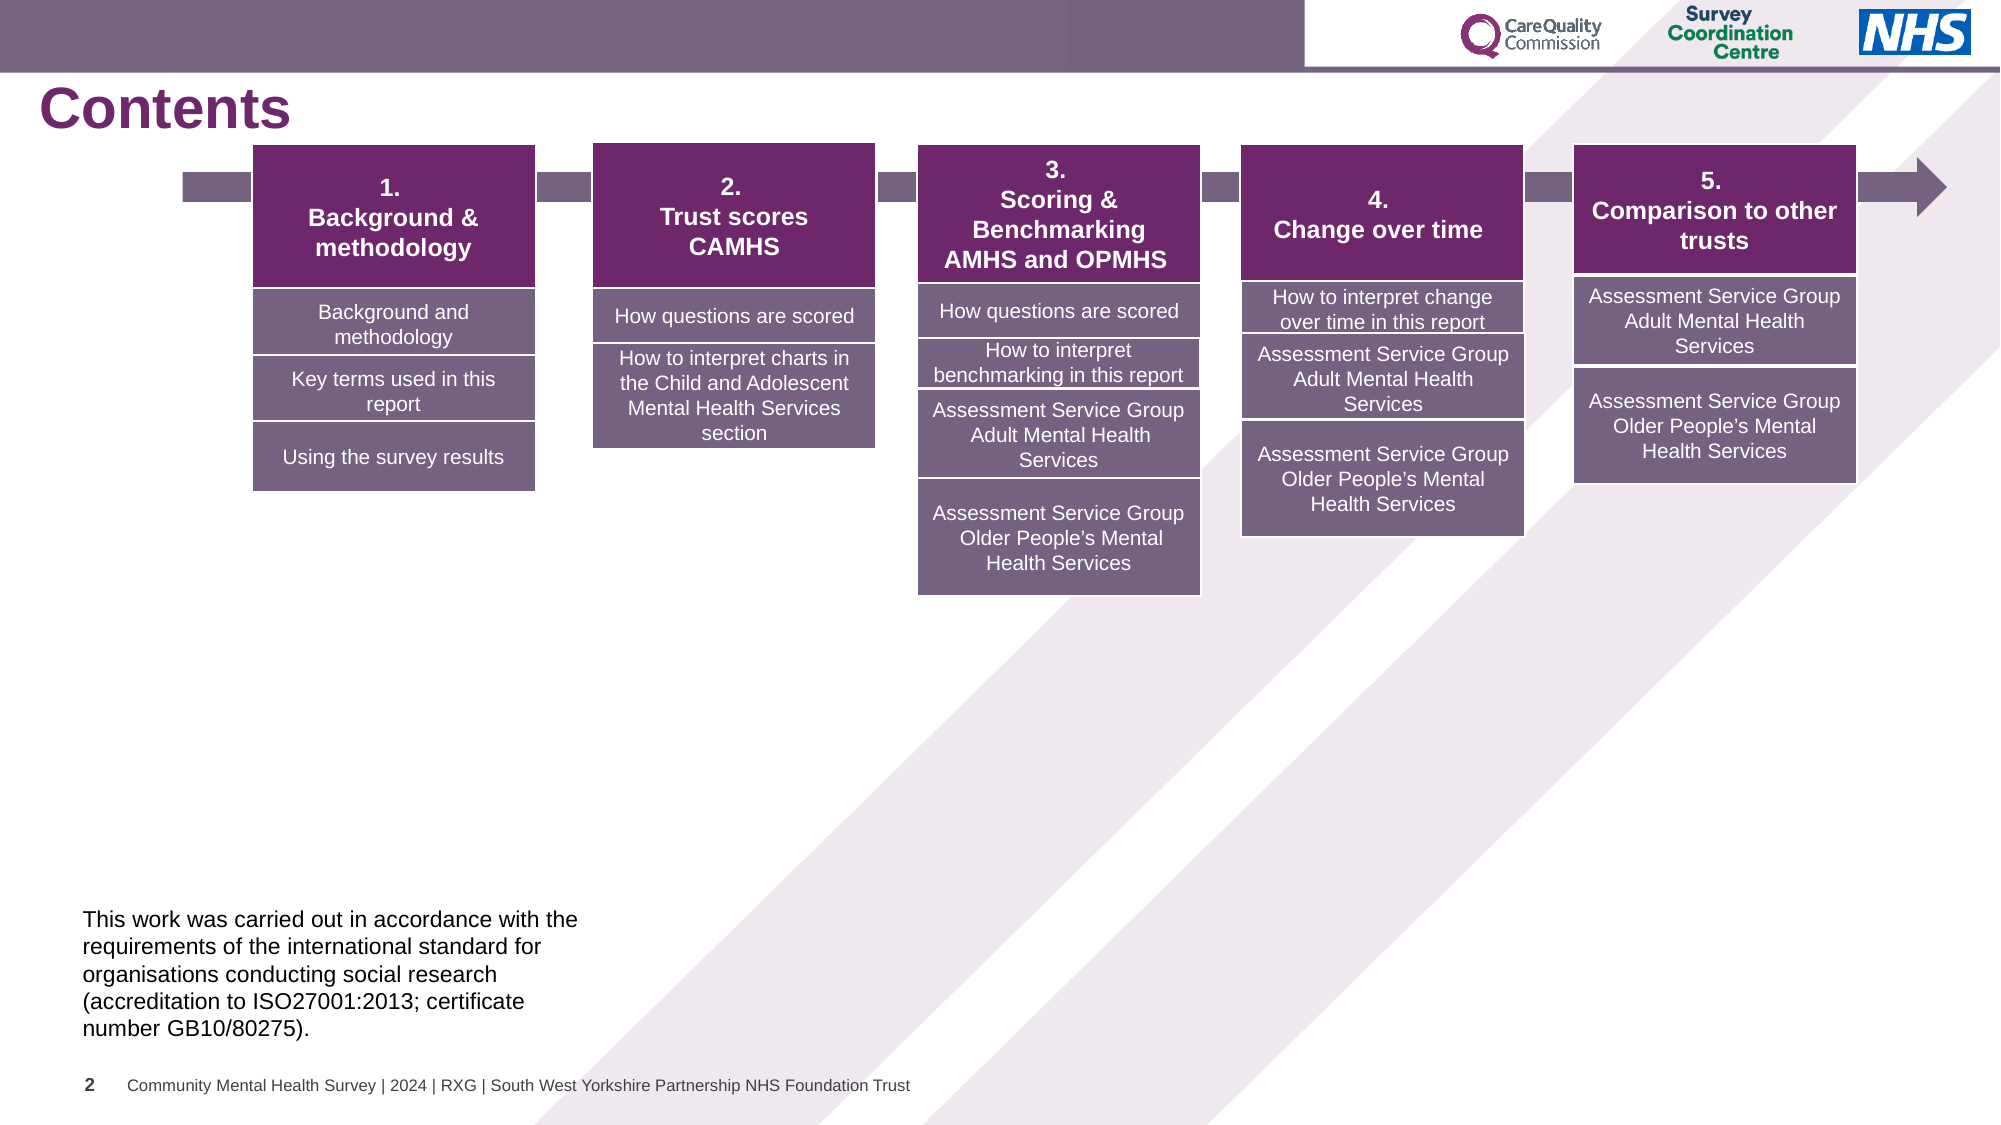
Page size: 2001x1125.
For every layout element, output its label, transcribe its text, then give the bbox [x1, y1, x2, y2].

text_box Assessment Service Group Older People’s Mental Health Services [1240, 418, 1526, 538]
title Contents [24, 69, 1394, 149]
text_box 5. Comparison to other trusts [1572, 143, 1858, 275]
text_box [251, 144, 536, 492]
picture [1460, 13, 1602, 59]
text_box [181, 171, 251, 204]
text_box Assessment Service Group Adult Mental Health Services [1572, 275, 1858, 366]
text_box [537, 171, 591, 204]
text_box Assessment Service Group Adult Mental Health Services [1240, 332, 1526, 418]
text_box [878, 171, 916, 204]
picture [1666, 3, 1794, 61]
text_box [1525, 171, 1572, 204]
text_box 2 [84, 1065, 122, 1125]
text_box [592, 142, 877, 450]
text_box Assessment Service Group Older People’s Mental Health Services [1572, 366, 1858, 485]
text_box This work was carried out in accordance with the requirements of the international standard for organisations conducting social research (accreditation to ISO27001:2013; certificate number GB10/80275). [67, 896, 620, 1049]
picture [1859, 9, 1971, 55]
text_box [1858, 154, 1949, 220]
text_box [1240, 144, 1525, 337]
text_box [1202, 171, 1239, 204]
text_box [916, 144, 1202, 597]
